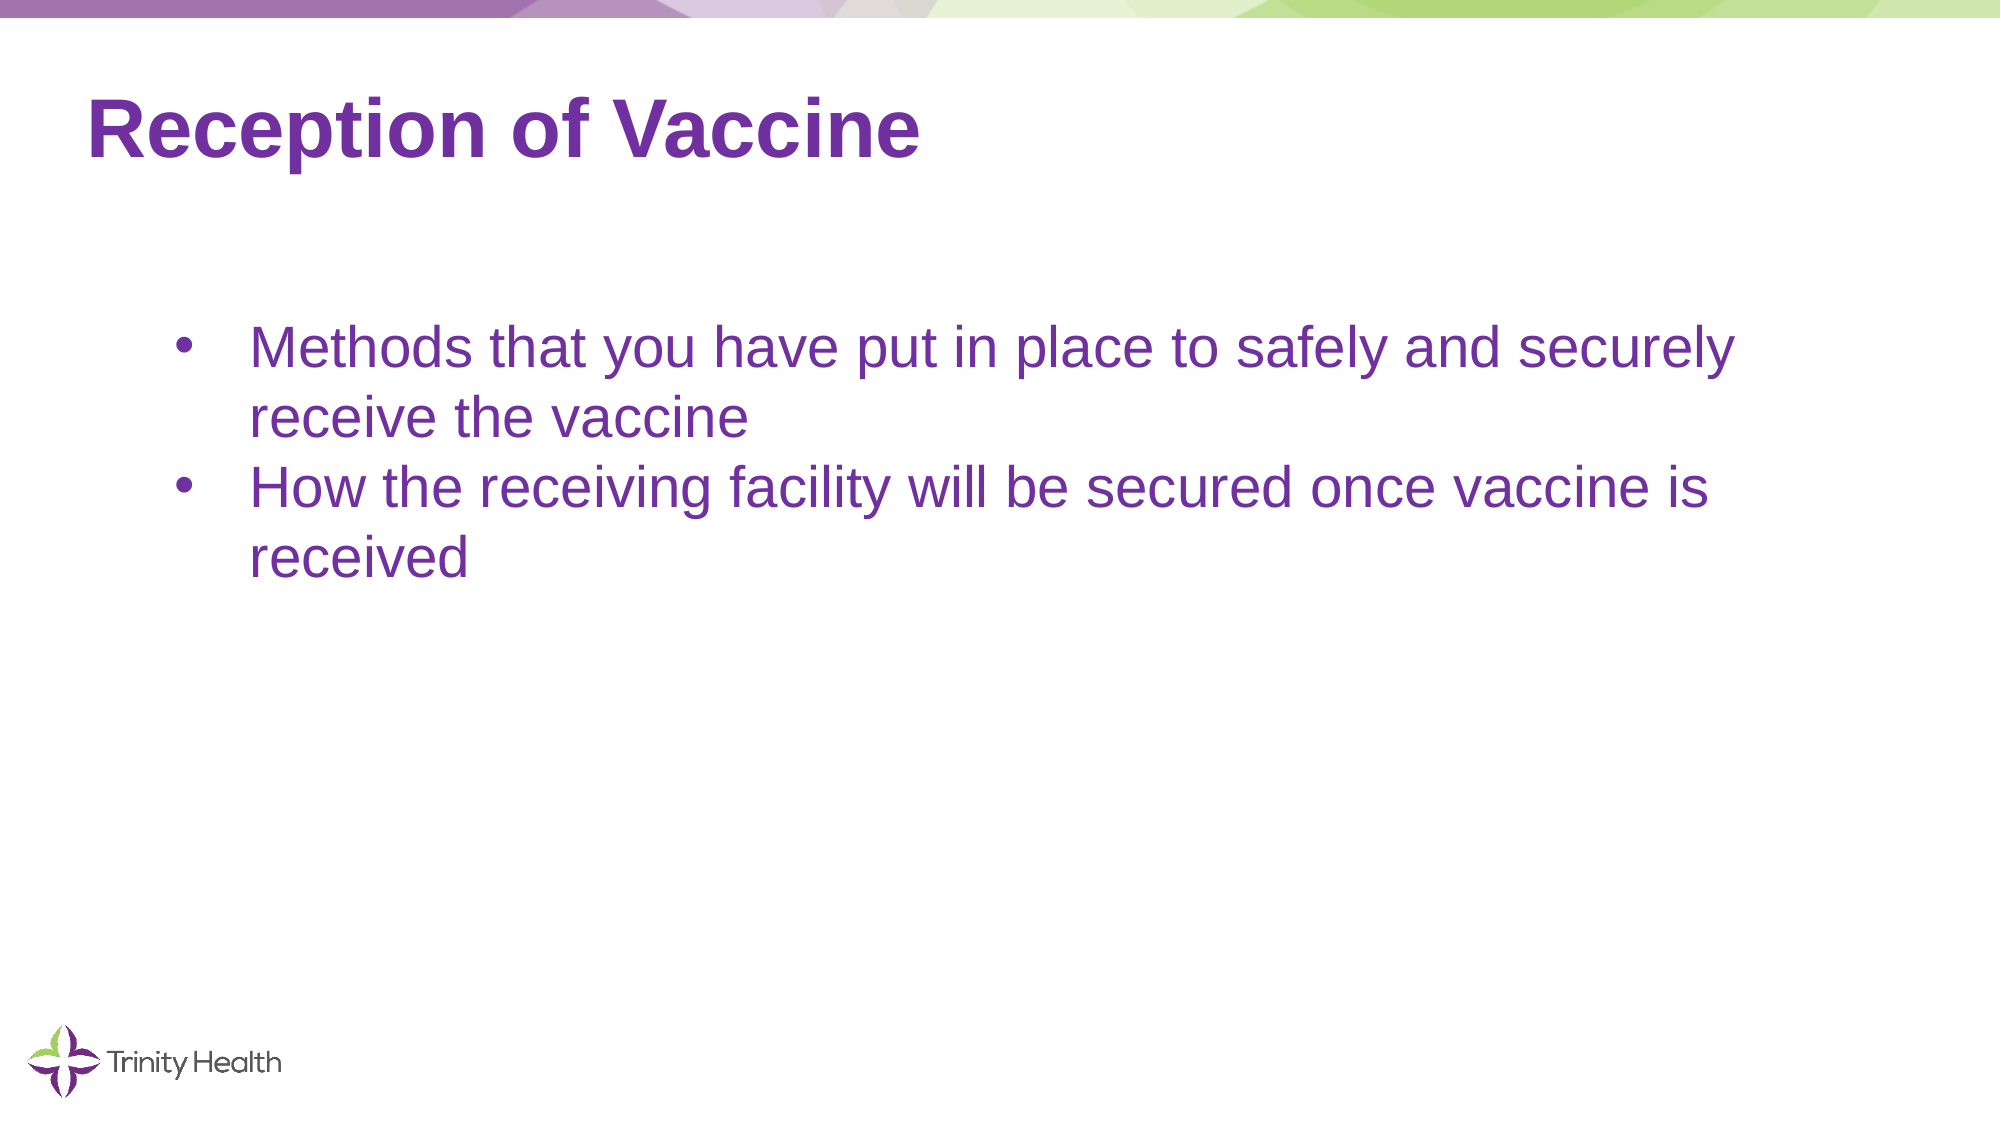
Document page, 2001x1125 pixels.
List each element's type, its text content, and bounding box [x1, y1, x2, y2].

text_box Methods that you have put in place to safely and securely receive the vaccine How the receiving facility will be secured once vaccine is received [159, 301, 1779, 667]
title Reception of Vaccine [86, 75, 1886, 185]
picture [23, 1021, 285, 1102]
picture [0, 0, 2000, 18]
